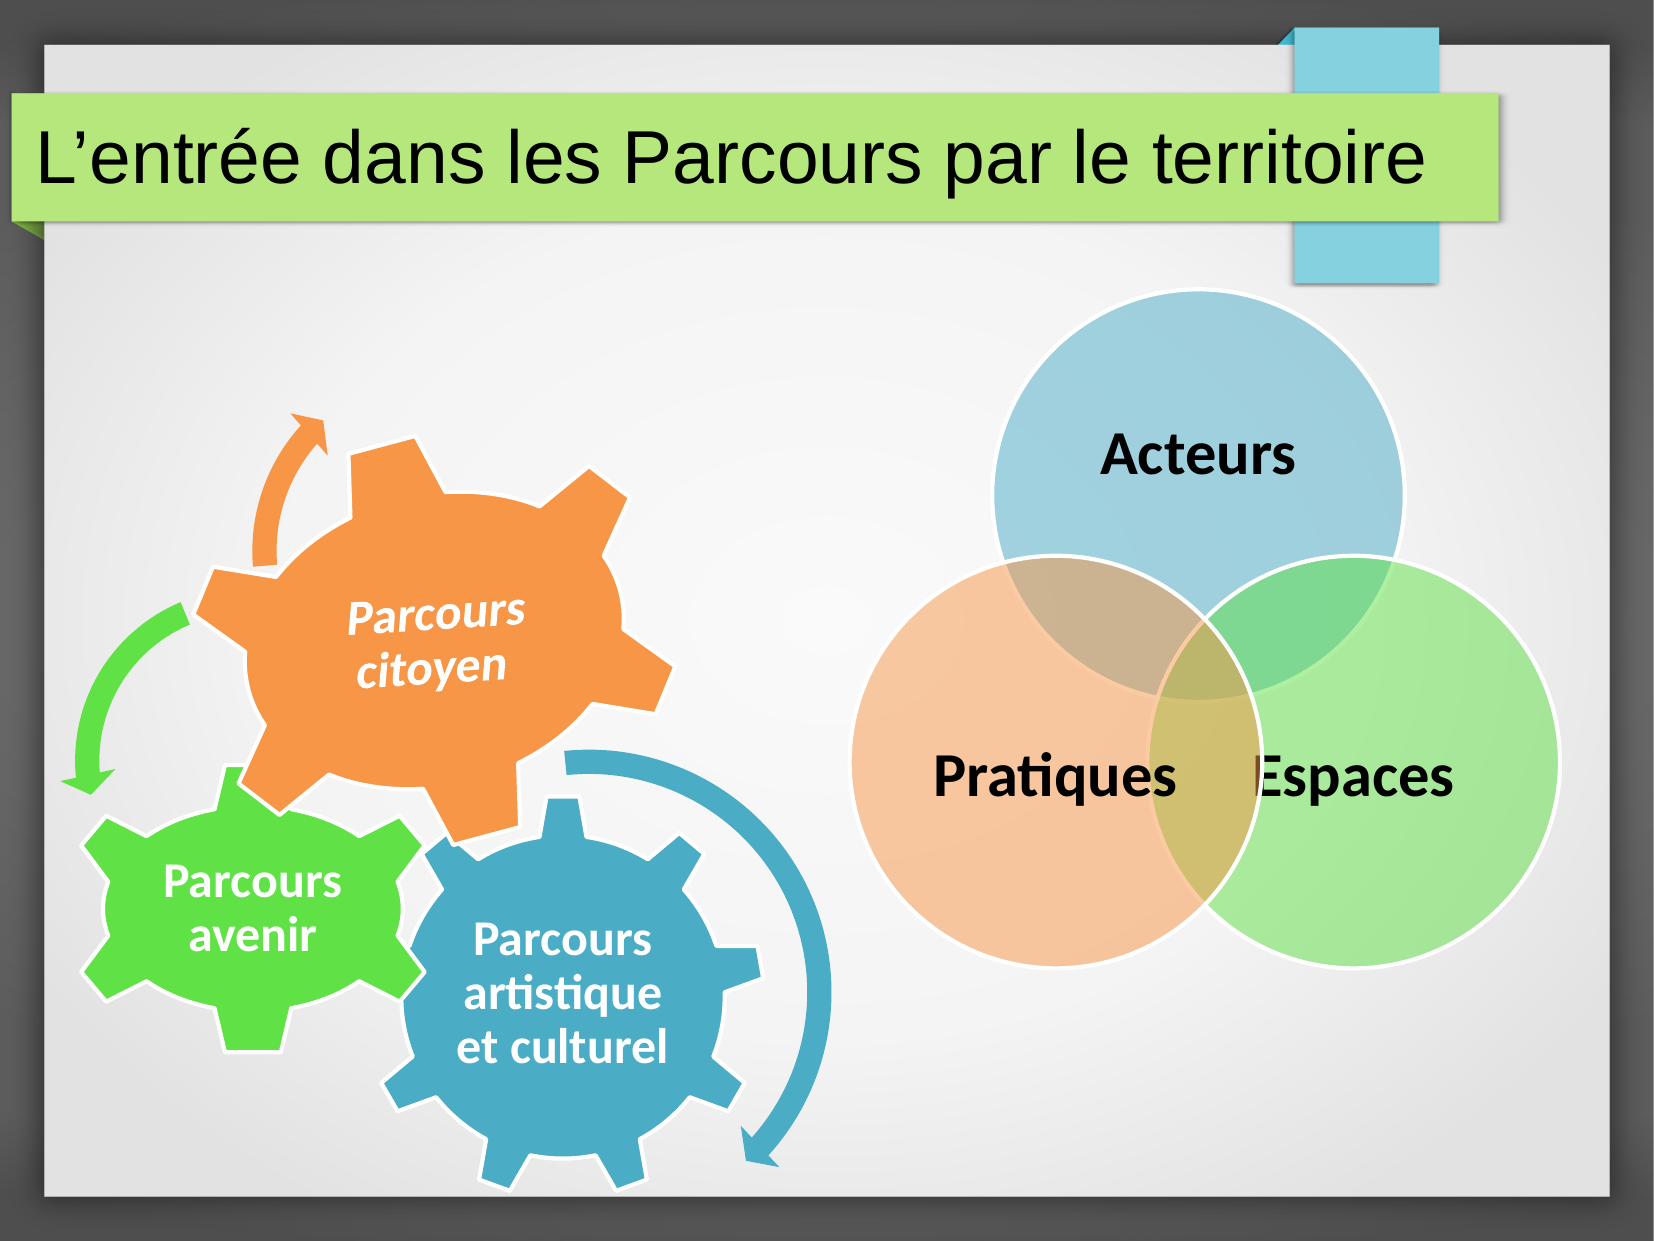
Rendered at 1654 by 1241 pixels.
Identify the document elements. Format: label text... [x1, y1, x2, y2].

picture [0, 0, 1654, 1241]
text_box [0, 418, 949, 1155]
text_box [802, 289, 1607, 978]
title L’entrée dans les Parcours par le territoire [35, 94, 1477, 213]
